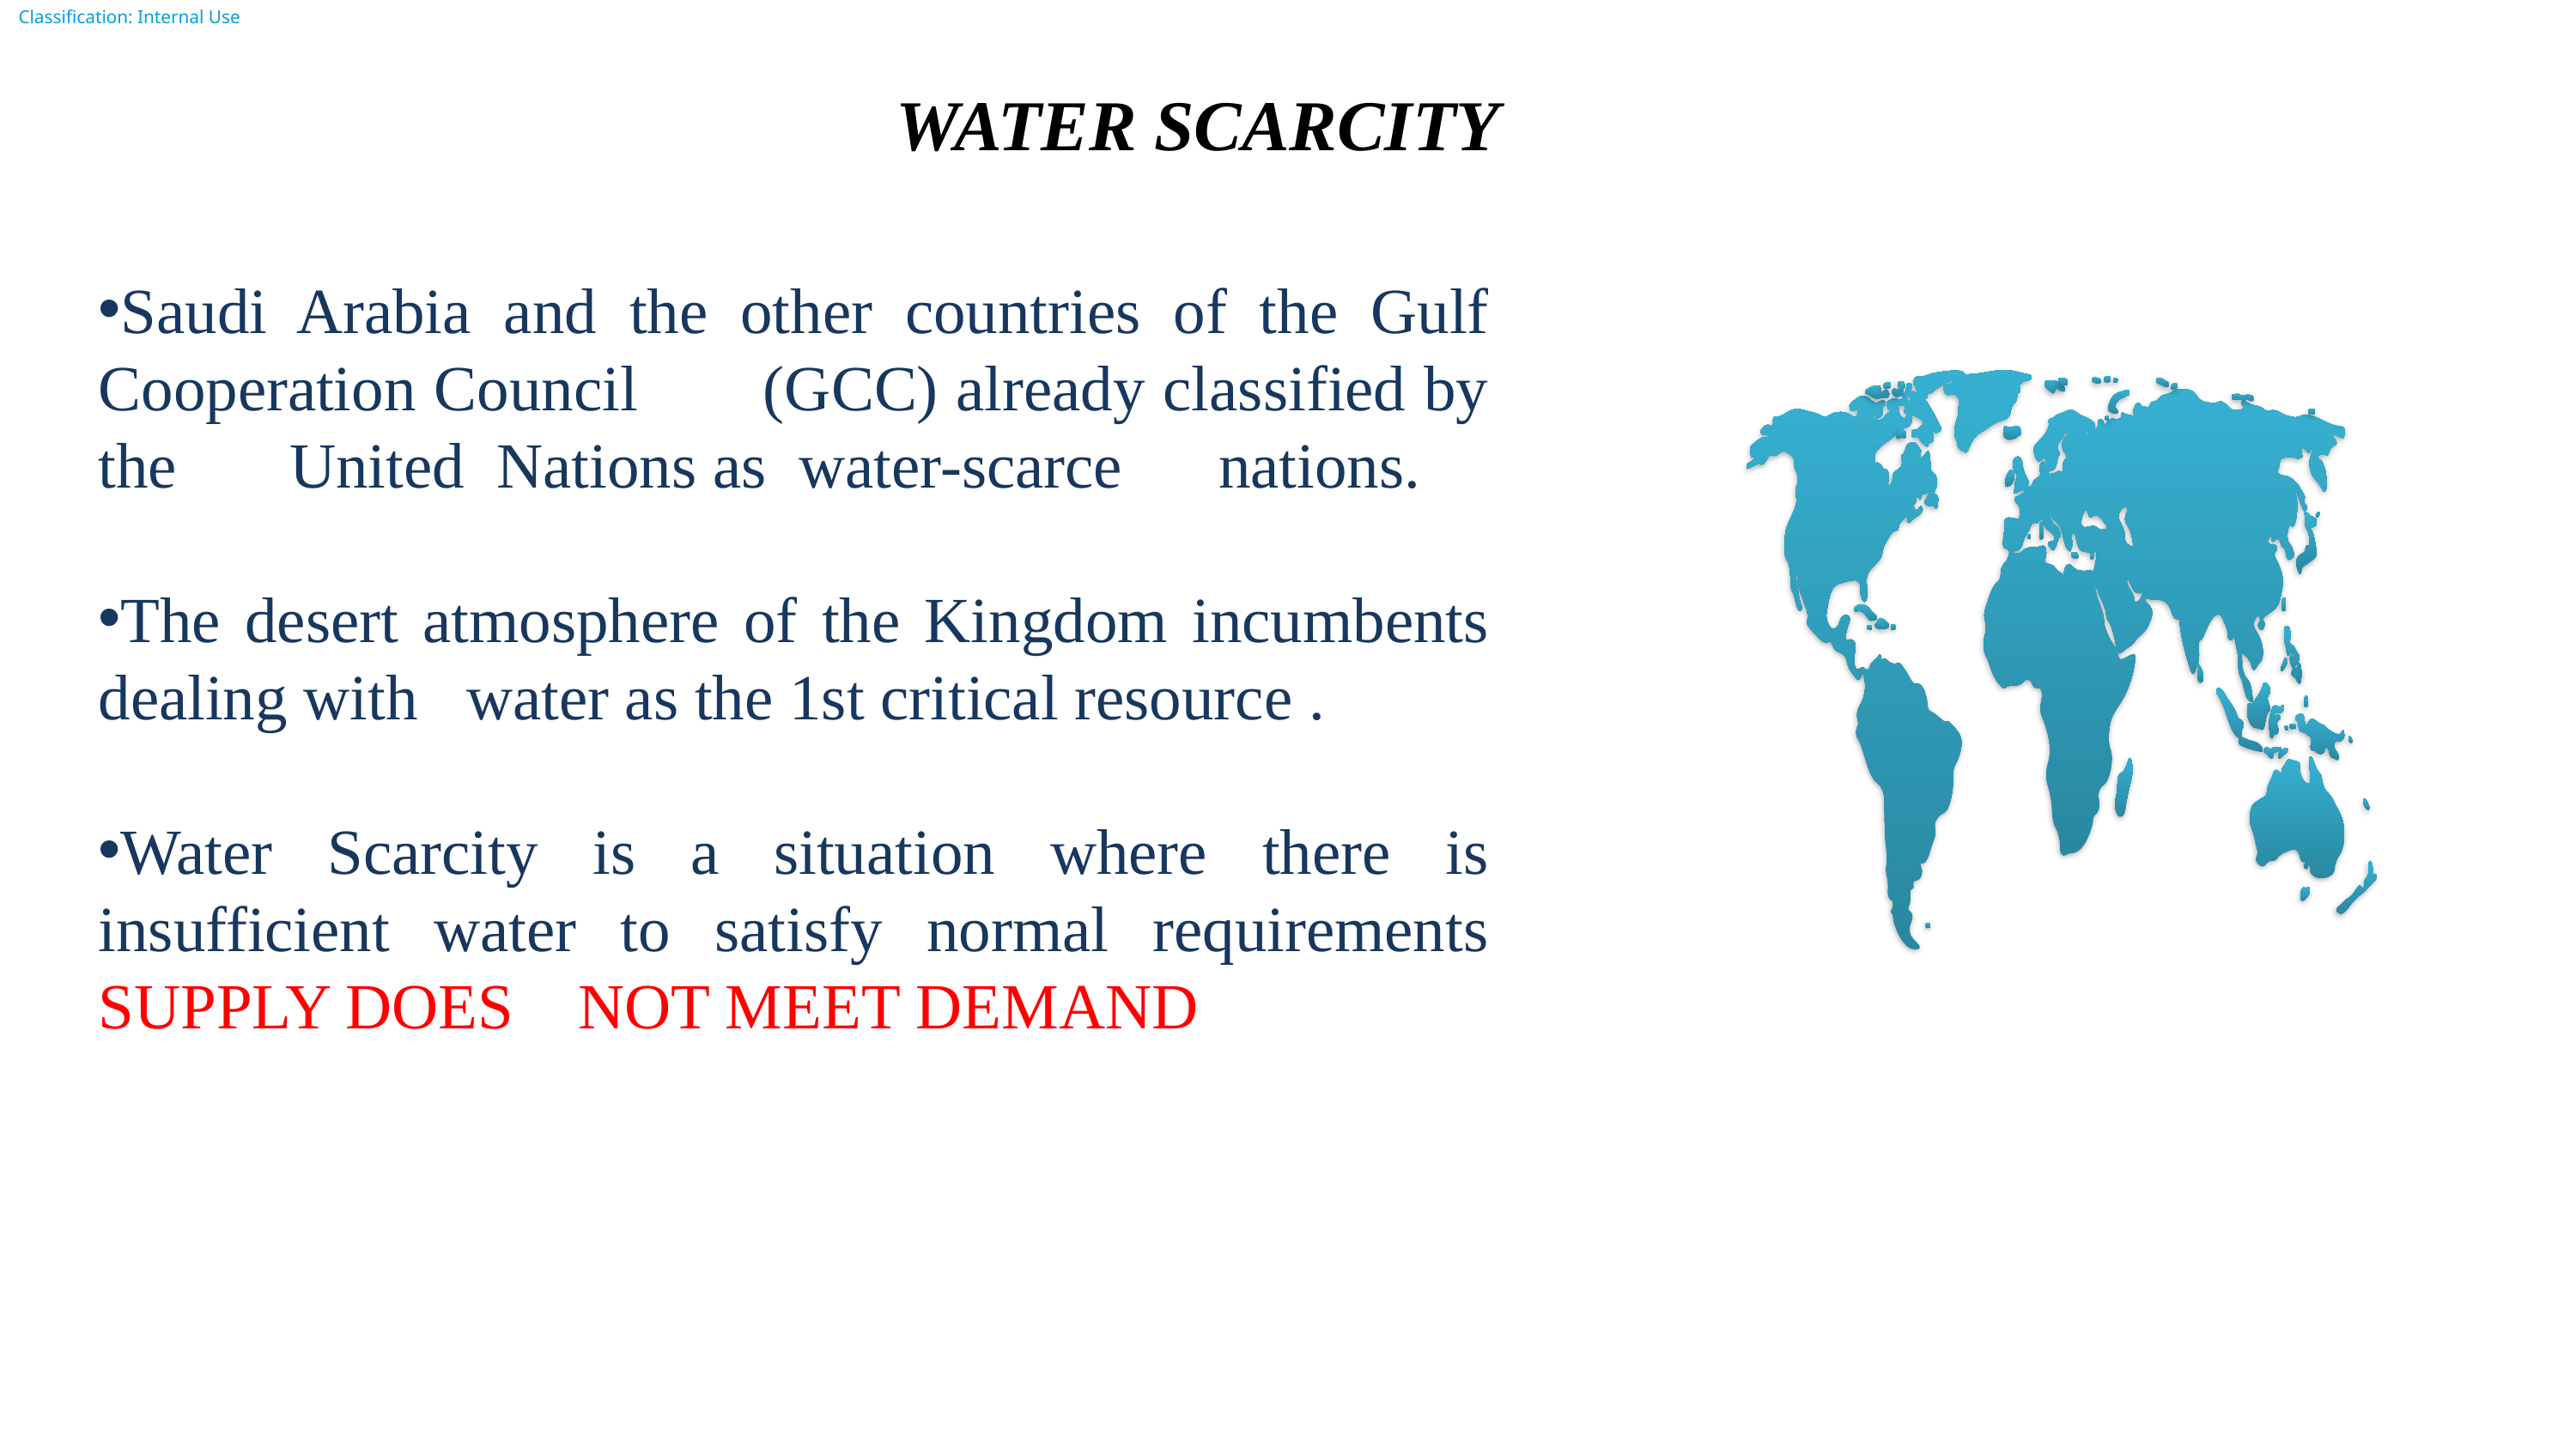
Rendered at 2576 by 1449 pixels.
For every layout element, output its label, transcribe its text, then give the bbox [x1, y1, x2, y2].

text_box WATER SCARCITY [665, 72, 1747, 172]
text_box Saudi Arabia and the other countries of the Gulf Cooperation Council (GCC) already classified by the United Nations as water-scarce nations. The desert atmosphere of the Kingdom incumbents dealing with water as the 1st critical resource . Water Scarcity is a situation where there is insufficient water to satisfy normal requirements SUPPLY DOES NOT MEET DEMAND [85, 263, 1503, 1048]
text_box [1745, 369, 2378, 950]
